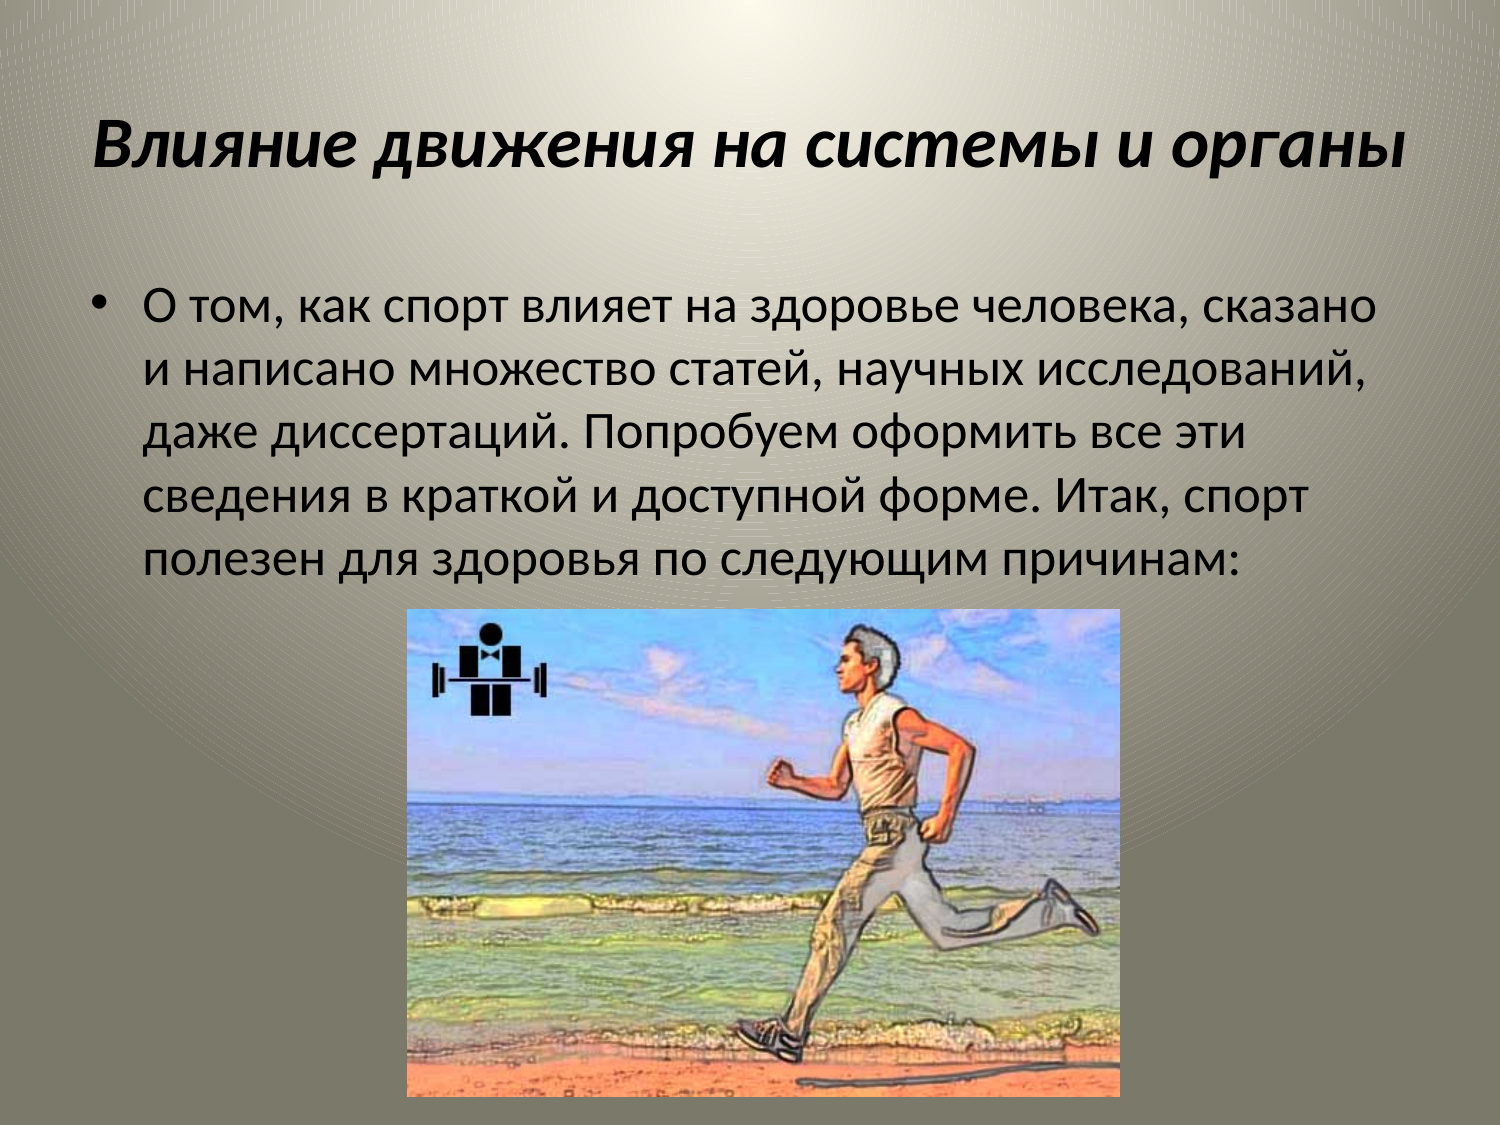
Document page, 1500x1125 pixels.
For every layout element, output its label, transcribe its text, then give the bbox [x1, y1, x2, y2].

title Влияние движения на системы и органы [75, 45, 1425, 233]
picture [407, 609, 1120, 1098]
list О том, как спорт влияет на здоровье человека, сказано и написано множество статей, научных исследований, даже диссертаций. Попробуем оформить все эти сведения в краткой и доступной форме. Итак, спорт полезен для здоровья по следующим причинам: [75, 262, 1424, 634]
